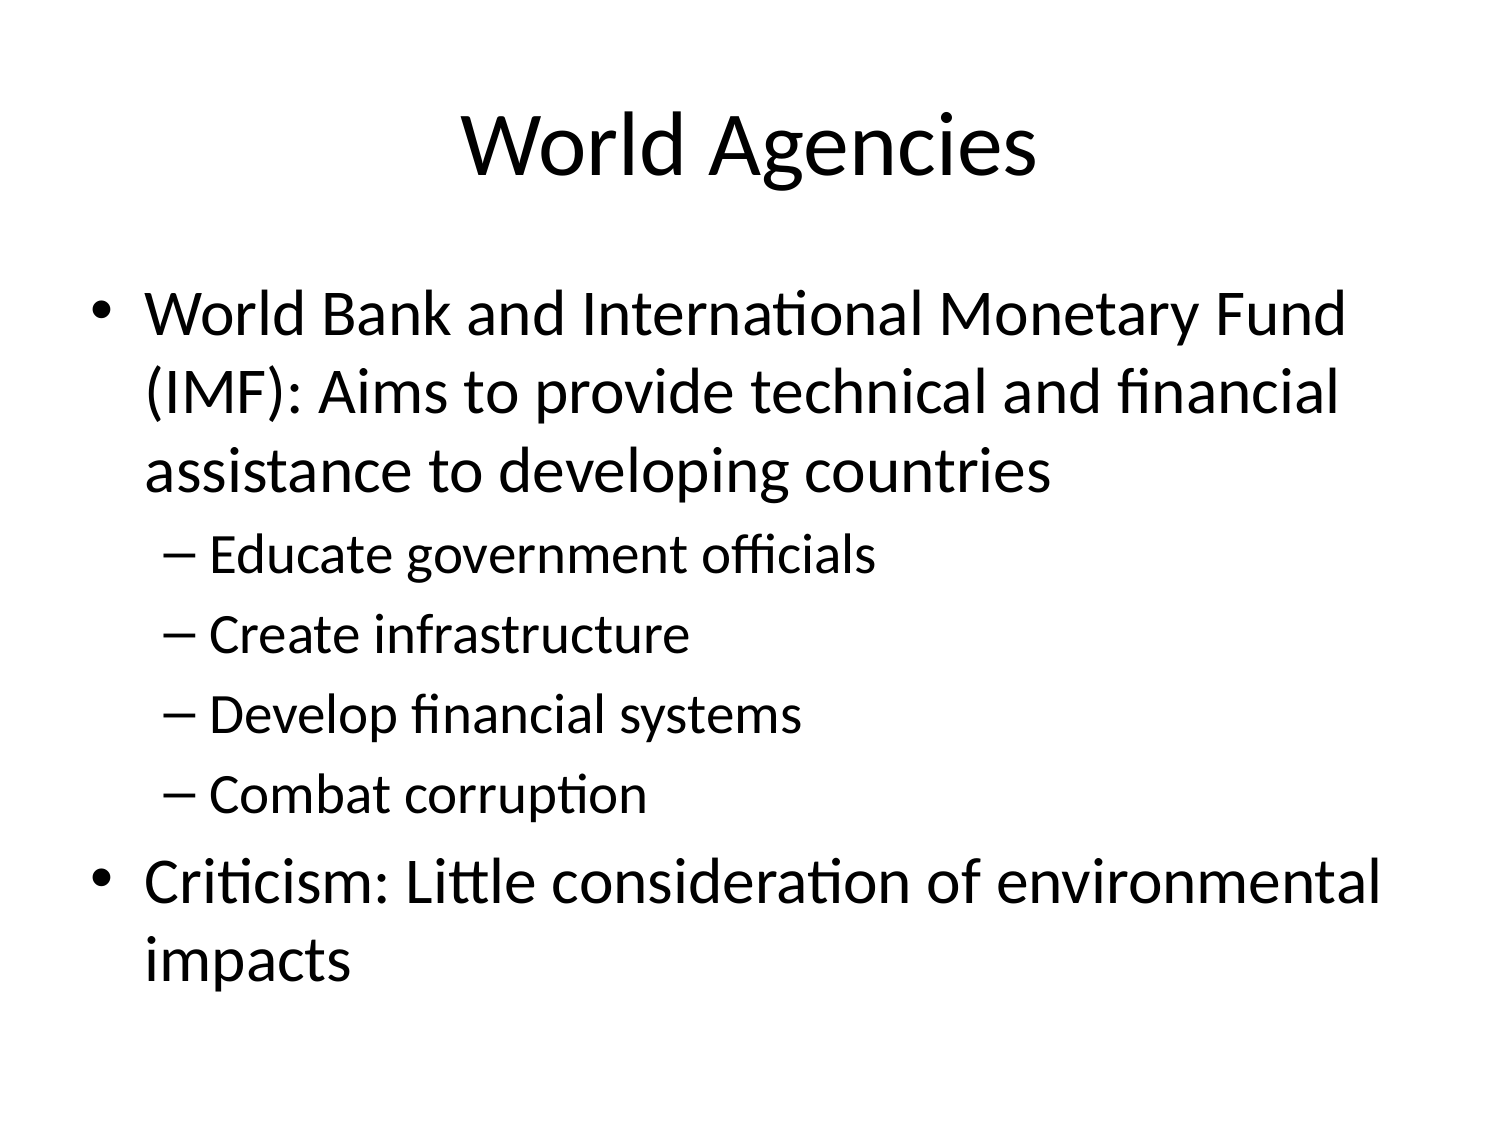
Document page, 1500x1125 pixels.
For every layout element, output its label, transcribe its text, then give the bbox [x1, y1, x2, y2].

title World Agencies [75, 45, 1425, 233]
list World Bank and International Monetary Fund (IMF): Aims to provide technical and financial assistance to developing countries Educate government officials Create infrastructure Develop financial systems Combat corruption Criticism: Little consideration of environmental impacts [75, 262, 1425, 1005]
